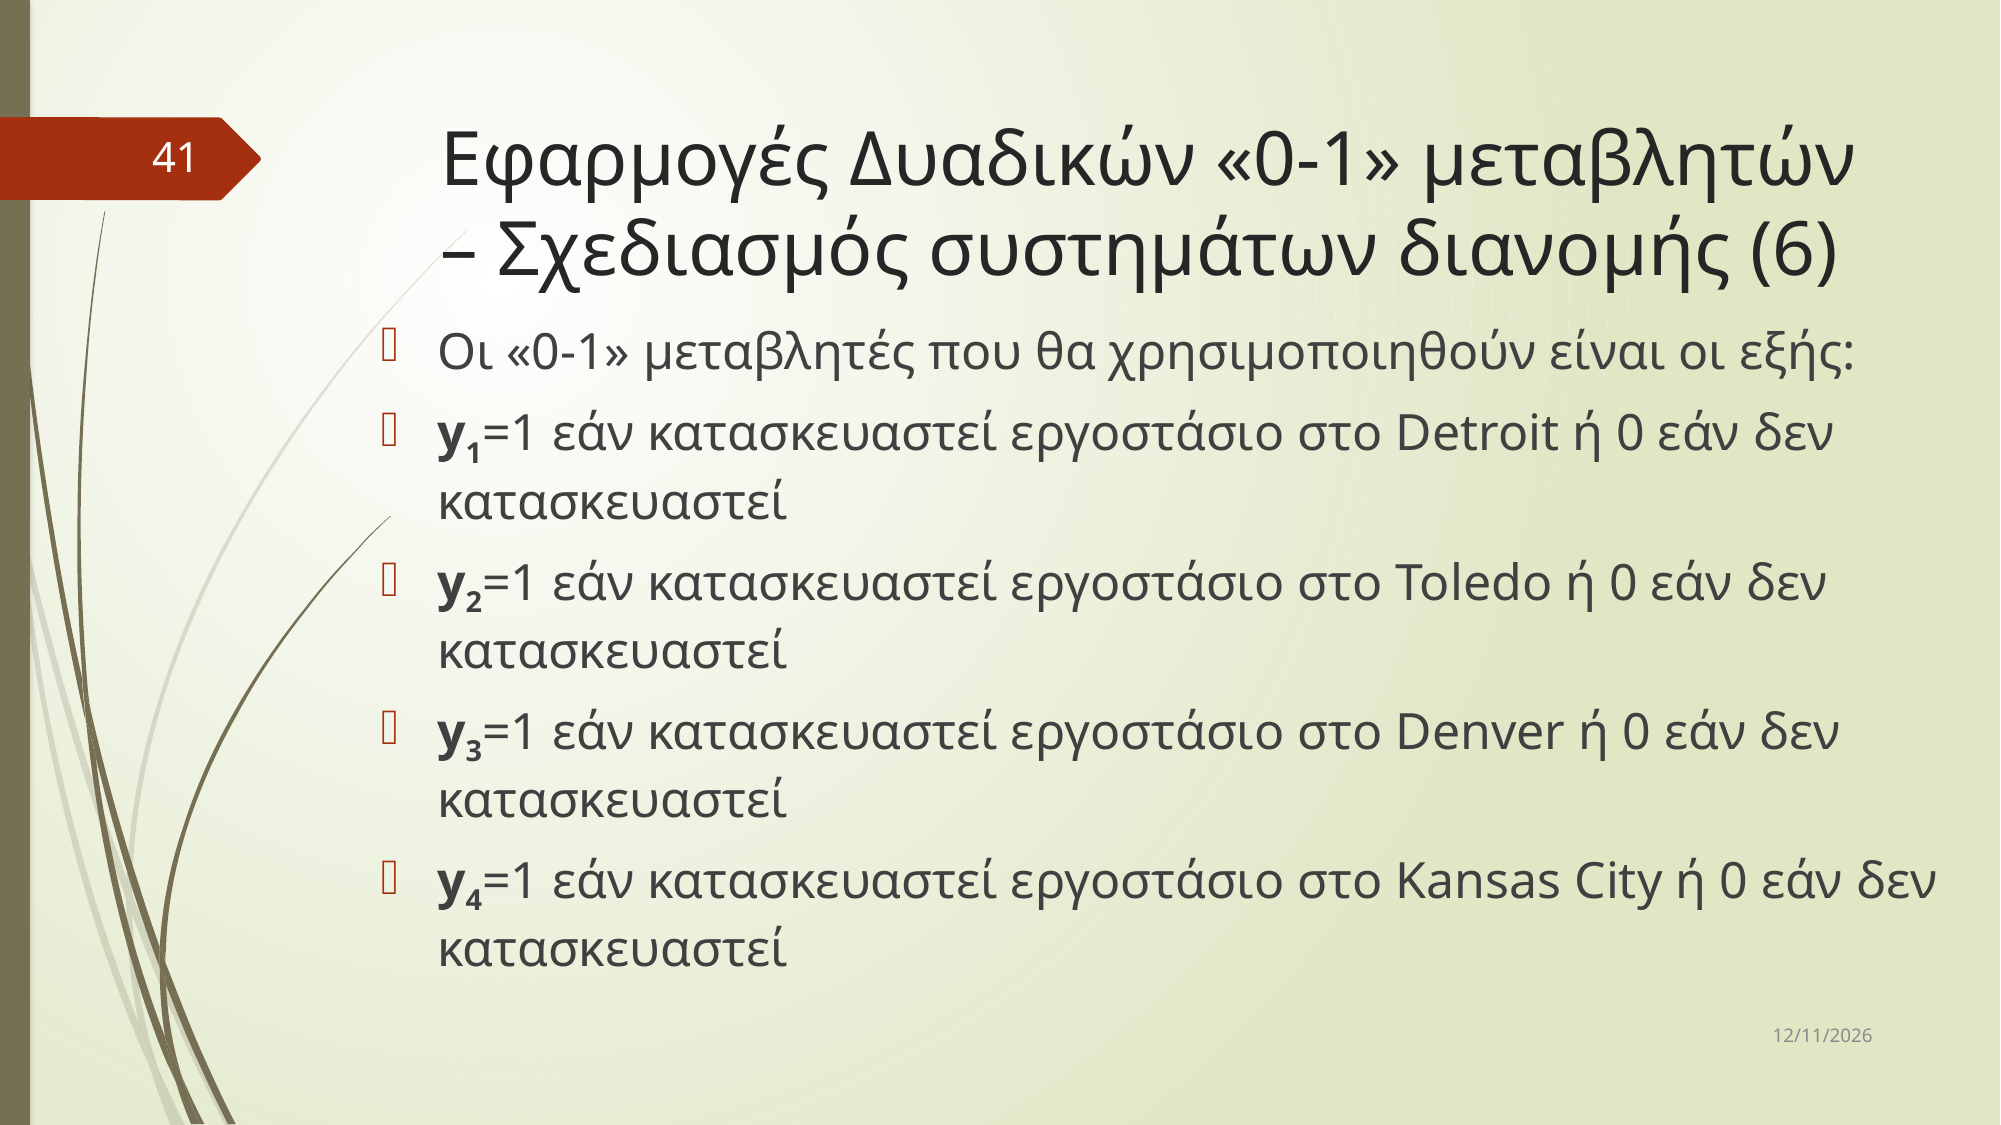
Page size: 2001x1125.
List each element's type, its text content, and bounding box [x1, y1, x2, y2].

title Εφαρμογές Δυαδικών «0-1» μεταβλητών – Σχεδιασμός συστημάτων διανομής (6) [425, 102, 1888, 312]
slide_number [1699, 1005, 1888, 1067]
list Οι «0-1» μεταβλητές που θα χρησιμοποιηθούν είναι οι εξής: y1=1 εάν κατασκευαστεί εργοστάσιο στο Detroit ή 0 εάν δεν κατασκευαστεί y2=1 εάν κατασκευαστεί εργοστάσιο στο Toledo ή 0 εάν δεν κατασκευαστεί y3=1 εάν κατασκευαστεί εργοστάσιο στο Denver ή 0 εάν δεν κατασκευαστεί y4=1 εάν κατασκευαστεί εργοστάσιο στο Kansas City ή 0 εάν δεν κατασκευαστεί [365, 312, 2000, 1115]
slide_number 41 [87, 129, 216, 190]
